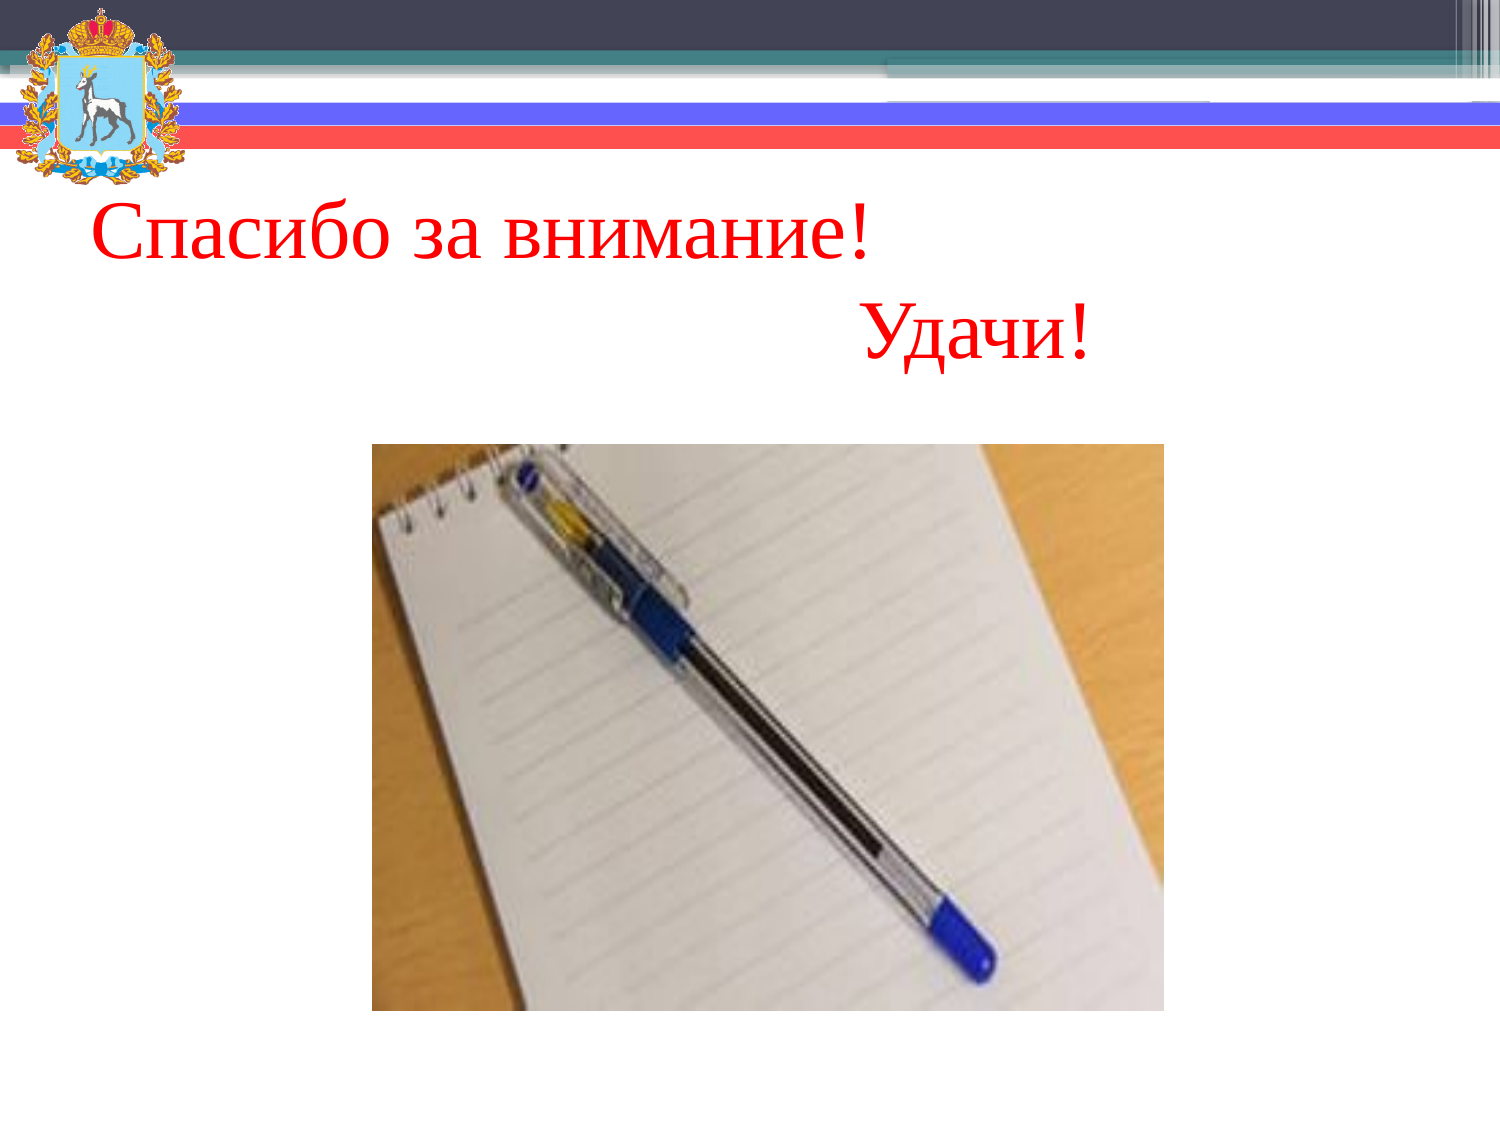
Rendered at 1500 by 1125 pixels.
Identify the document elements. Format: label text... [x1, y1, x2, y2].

title Спасибо за внимание! Удачи! [74, 187, 1426, 363]
picture [371, 444, 1164, 1011]
picture [16, 8, 185, 185]
